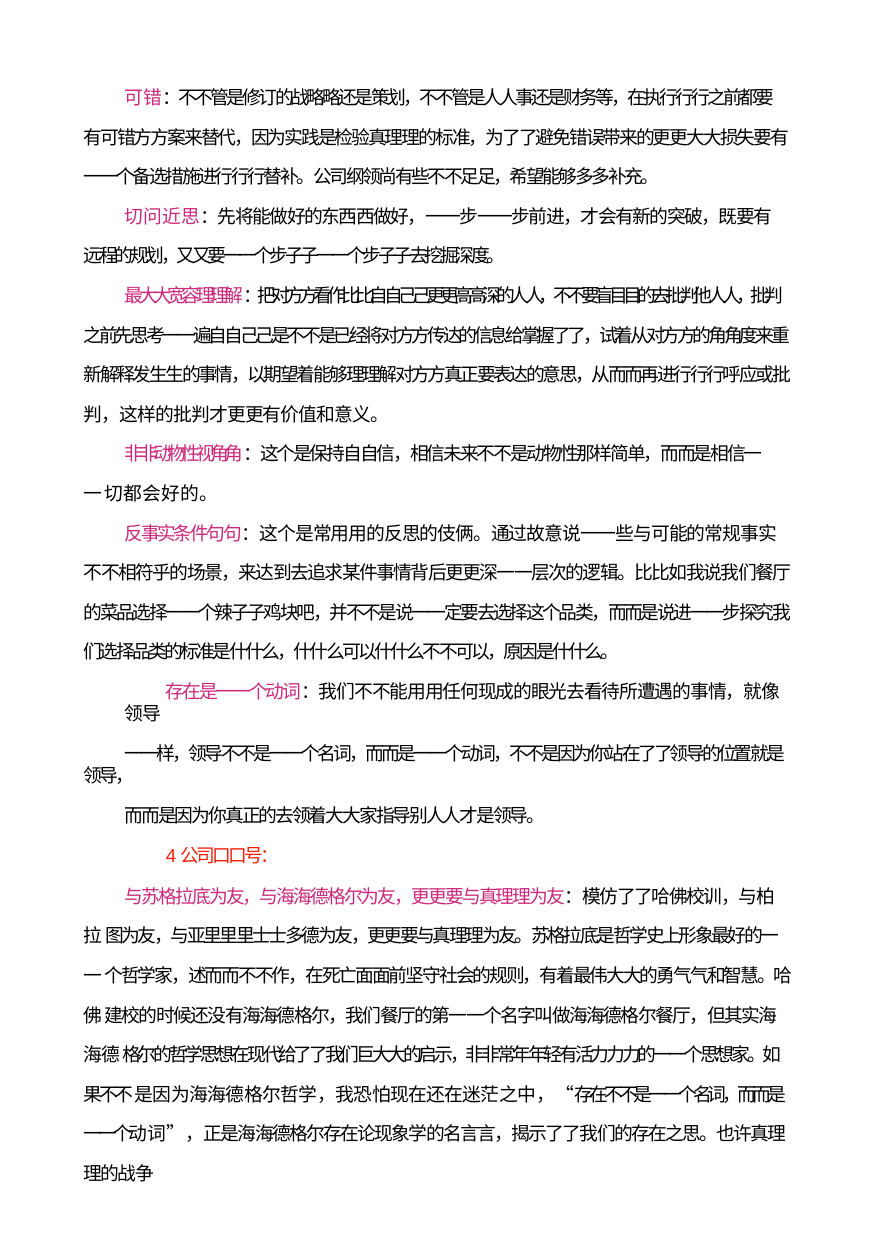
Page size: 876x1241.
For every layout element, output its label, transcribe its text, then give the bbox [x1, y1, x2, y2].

text_box 可错：不不管是修订的战略略还是策划，不不管是⼈人事还是财务等，在执⾏行行之前都要 有可错⽅方案来替代，因为实践是检验真理理的标准，为了了避免错误带来的更更⼤大损失要有 ⼀一个备选措施进⾏行行替补。公司纲领尚有些不不⾜足，希望能够多多补充。 切问近思：先将能做好的东⻄西做好，⼀一步⼀一步前进，才会有新的突破，既要有 远程的规划，⼜又要⼀一个步⼦子⼀一个步⼦子去挖掘深度。 最⼤大宽容理理解：把对⽅方看作⽐比⾃自⼰己更更⾼高深的⼈人，不不要盲⽬目的去批判他⼈人，批判 之前先思考⼀一遍⾃自⼰己是不不是已经将对⽅方传达的信息给掌握了了，试着从对⽅方的⻆角度来重 新解释发⽣生的事情，以期望着能够理理解对⽅方真正要表达的意思，从⽽而再进⾏行行呼应或批 判，这样的批判才更更有价值和意义。 ⾮非动物性视⻆角：这个是保持⾃自信，相信未来不不是动物性那样简单，⽽而是相信⼀一 切都会好的。 反事实条件句句：这个是常⽤用的反思的伎俩。通过故意说⼀一些与可能的常规事实 不不相符乎的场景，来达到去追求某件事情背后更更深⼀一层次的逻辑。⽐比如我说我们餐厅 的菜品选择⼀一个辣⼦子鸡块吧，并不不是说⼀一定要去选择这个品类，⽽而是说进⼀一步探究我 们选择品类的标准是什什么，什什么可以什什么不不可以，原因是什什么。 存在是⼀一个动词：我们不不能⽤用任何现成的眼光去看待所遭遇的事情，就像领导 ⼀一样，领导不不是⼀一个名词，⽽而是⼀一个动词，不不是因为你站在了了领导的位置就是领导， ⽽而是因为你真正的去领着⼤大家指导别⼈人才是领导。 4公司⼝口号： 与苏格拉底为友，与海海德格尔为友，更更要与真理理为友：模仿了了哈佛校训，与柏拉 图为友，与亚⾥里里⼠士多德为友，更更要与真理理为友。苏格拉底是哲学史上形象最好的⼀一 个哲学家，述⽽而不不作，在死亡⾯面前坚守社会的规则，有着最伟⼤大的勇⽓气和智慧。哈佛 建校的时候还没有海海德格尔，我们餐厅的第⼀一个名字叫做海海德格尔餐厅，但其实海海德 格尔的哲学思想在现代给了了我们巨⼤大的启示，⾮非常年年轻有活⼒力力的⼀一个思想家。如果不不 是因为海海德格尔哲学，我恐怕现在还在迷茫之中，“存在不不是⼀一个名词，⽽而是⼀一个动 词”，正是海海德格尔存在论现象学的名⾔言，揭示了了我们的存在之思。也许真理理的战争 [81, 83, 793, 1184]
